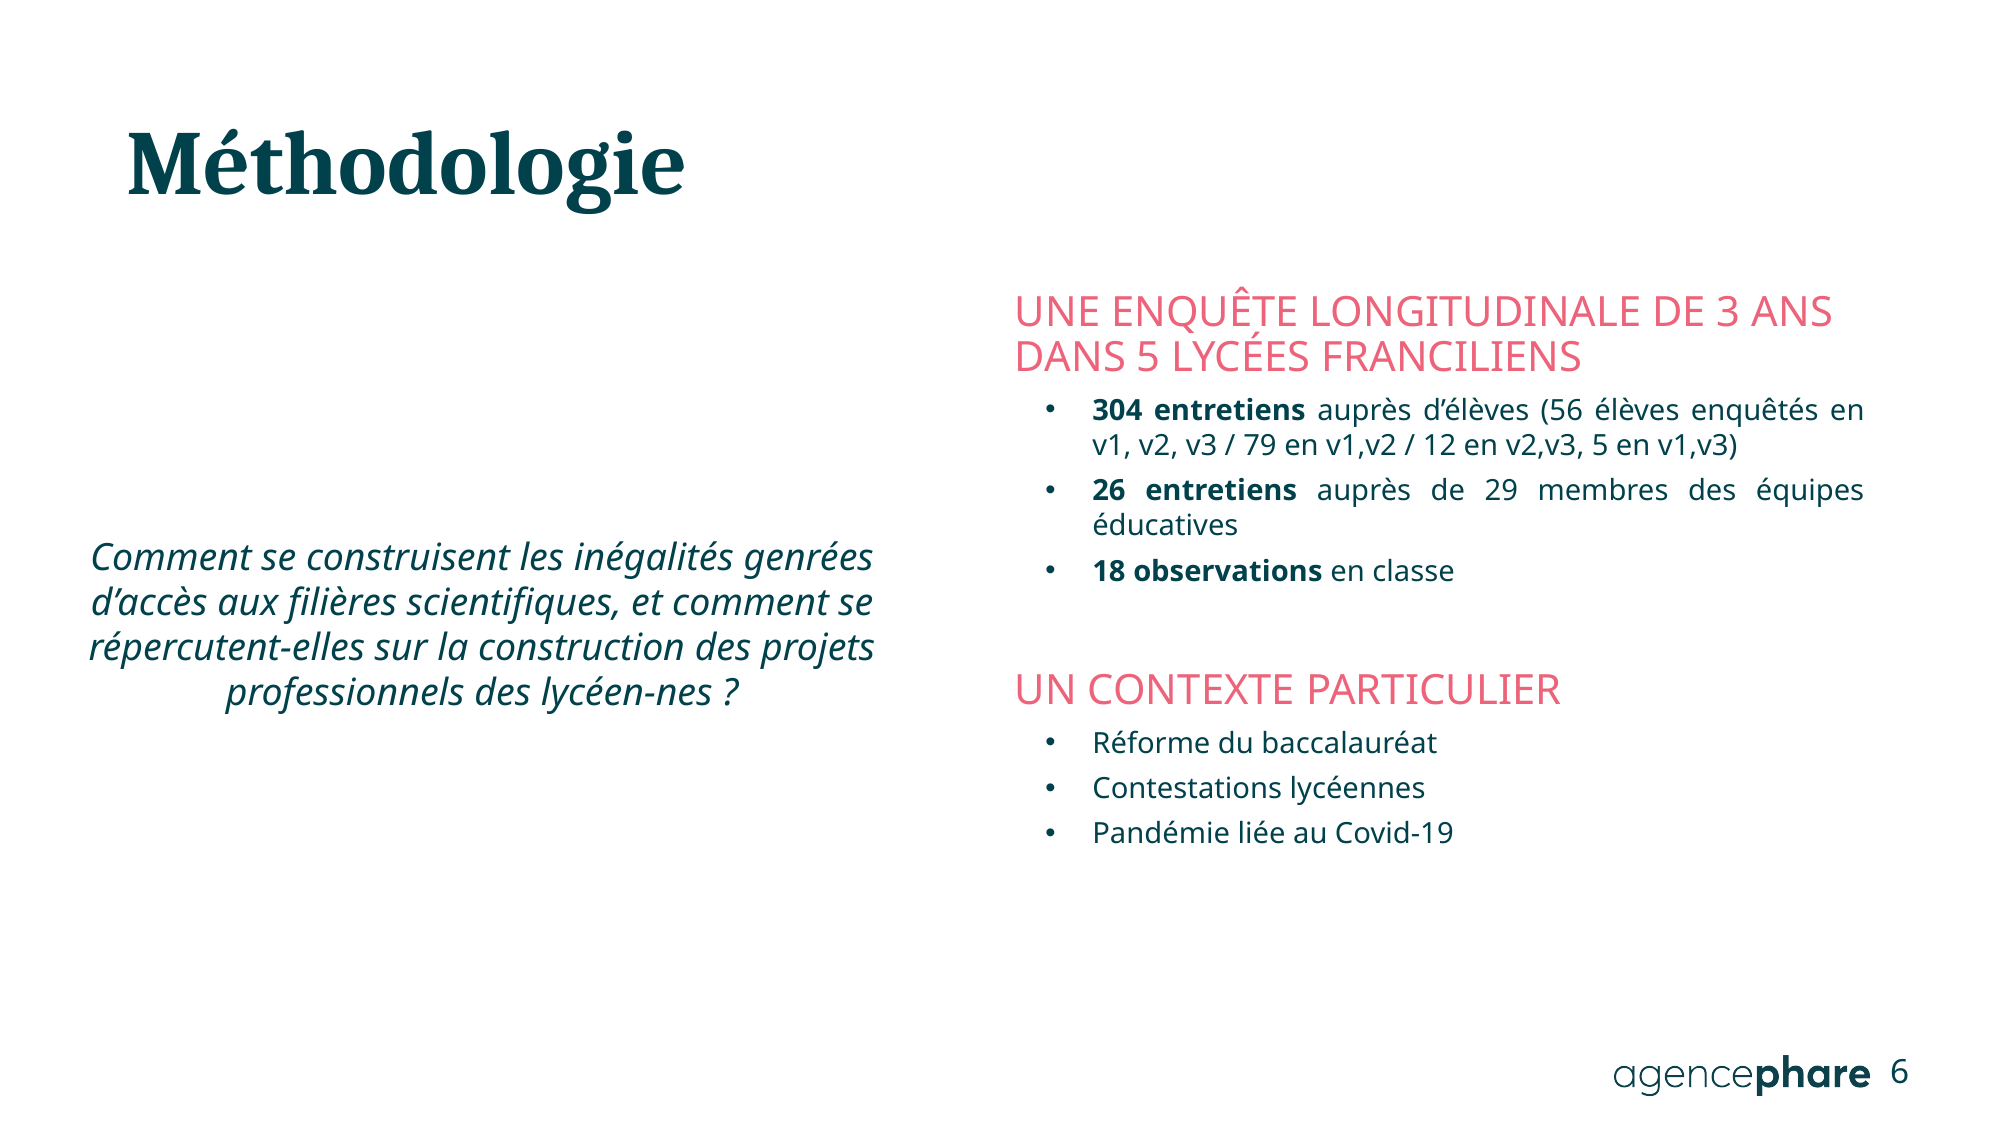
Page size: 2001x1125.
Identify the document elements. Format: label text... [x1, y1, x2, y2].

picture [1592, 1033, 1892, 1118]
title Méthodologie [111, 125, 1871, 300]
list Une enquête longitudinale de 3 ans dans 5 lycées franciliens 304 entretiens auprès d’élèves (56 élèves enquêtés en v1, v2, v3 / 79 en v1,v2 / 12 en v2,v3, 5 en v1,v3) 26 entretiens auprès de 29 membres des équipes éducatives 18 observations en classe Un contexte particulier Réforme du baccalauréat Contestations lycéennes Pandémie liée au Covid-19 [999, 283, 1880, 964]
slide_number 6 [1875, 1042, 2000, 1103]
text_box Comment se construisent les inégalités genrées d’accès aux filières scientifiques, et comment se répercutent-elles sur la construction des projets professionnels des lycéen-nes ? [71, 283, 894, 964]
